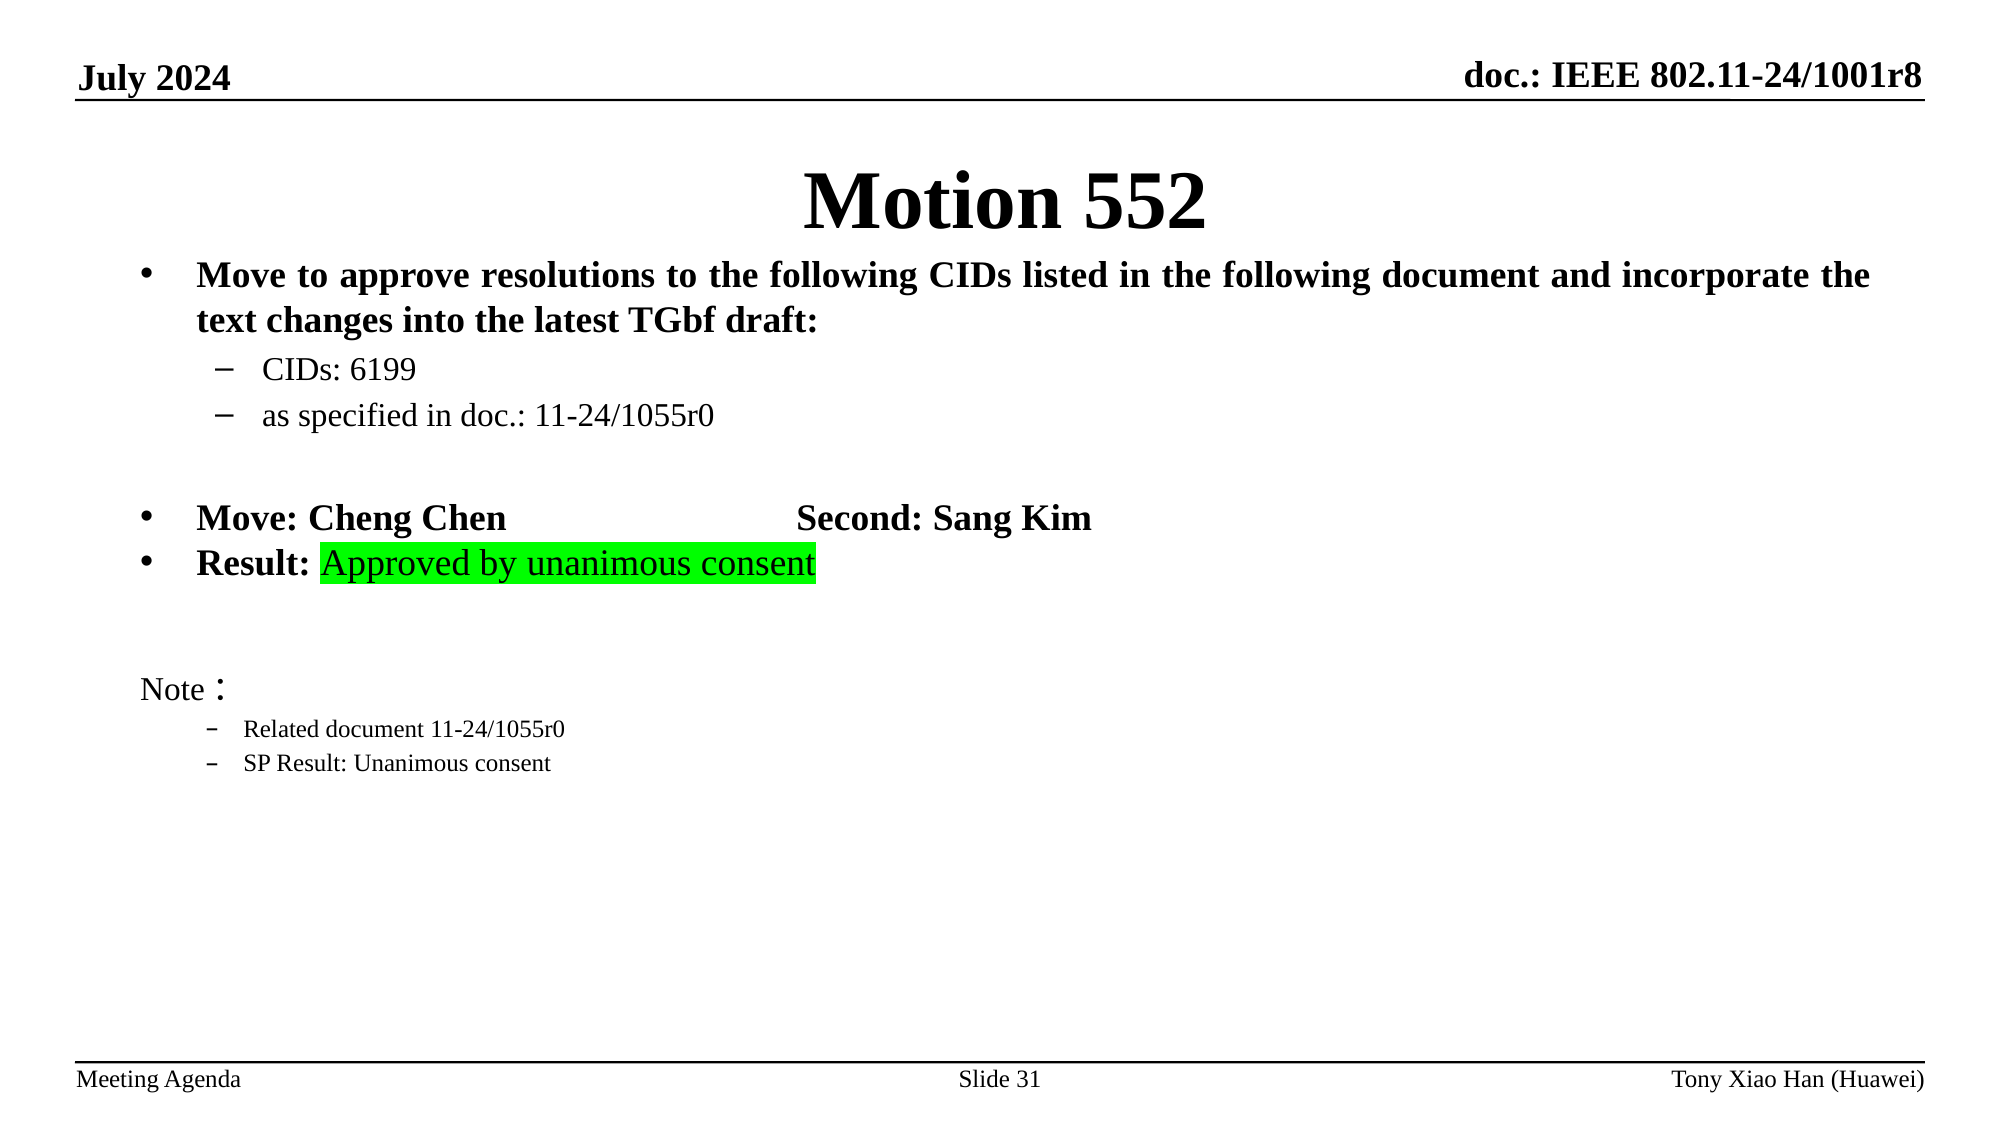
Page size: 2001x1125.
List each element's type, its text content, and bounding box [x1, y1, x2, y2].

text_box Motion 552 [368, 137, 1644, 212]
text_box Move to approve resolutions to the following CIDs listed in the following document and incorporate the text changes into the latest TGbf draft: CIDs: 6199 as specified in doc.: 11-24/1055r0 Move: Cheng Chen Second: Sang Kim Result: Approved by unanimous consent Note： Related document 11-24/1055r0 SP Result: Unanimous consent [125, 212, 1888, 988]
